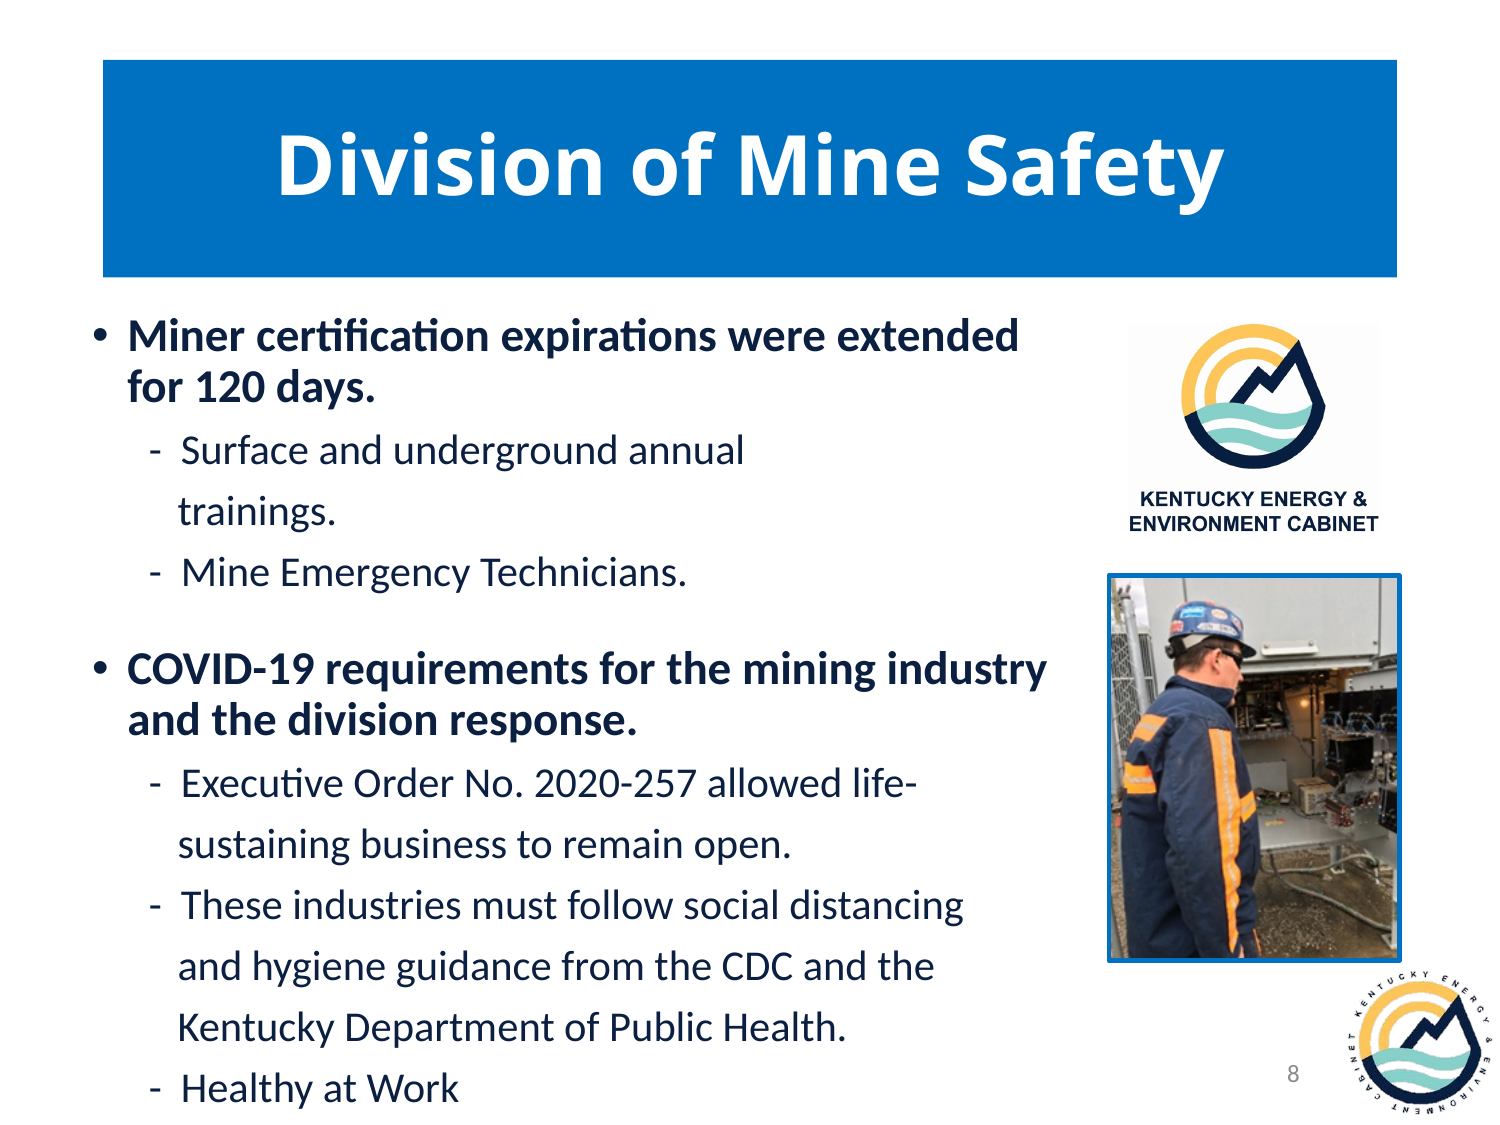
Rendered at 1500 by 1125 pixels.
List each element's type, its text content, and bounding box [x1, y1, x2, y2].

picture [1346, 969, 1494, 1116]
slide_number 8 [977, 1042, 1315, 1103]
title Division of Mine Safety [103, 59, 1397, 278]
text_box Miner certification expirations were extended for 120 days. - Surface and underground annual trainings. - Mine Emergency Technicians. COVID-19 requirements for the mining industry and the division response. - Executive Order No. 2020-257 allowed life- sustaining business to remain open. - These industries must follow social distancing and hygiene guidance from the CDC and the Kentucky Department of Public Health. - Healthy at Work [77, 303, 1079, 1125]
picture [1128, 323, 1380, 532]
picture [1111, 577, 1397, 959]
